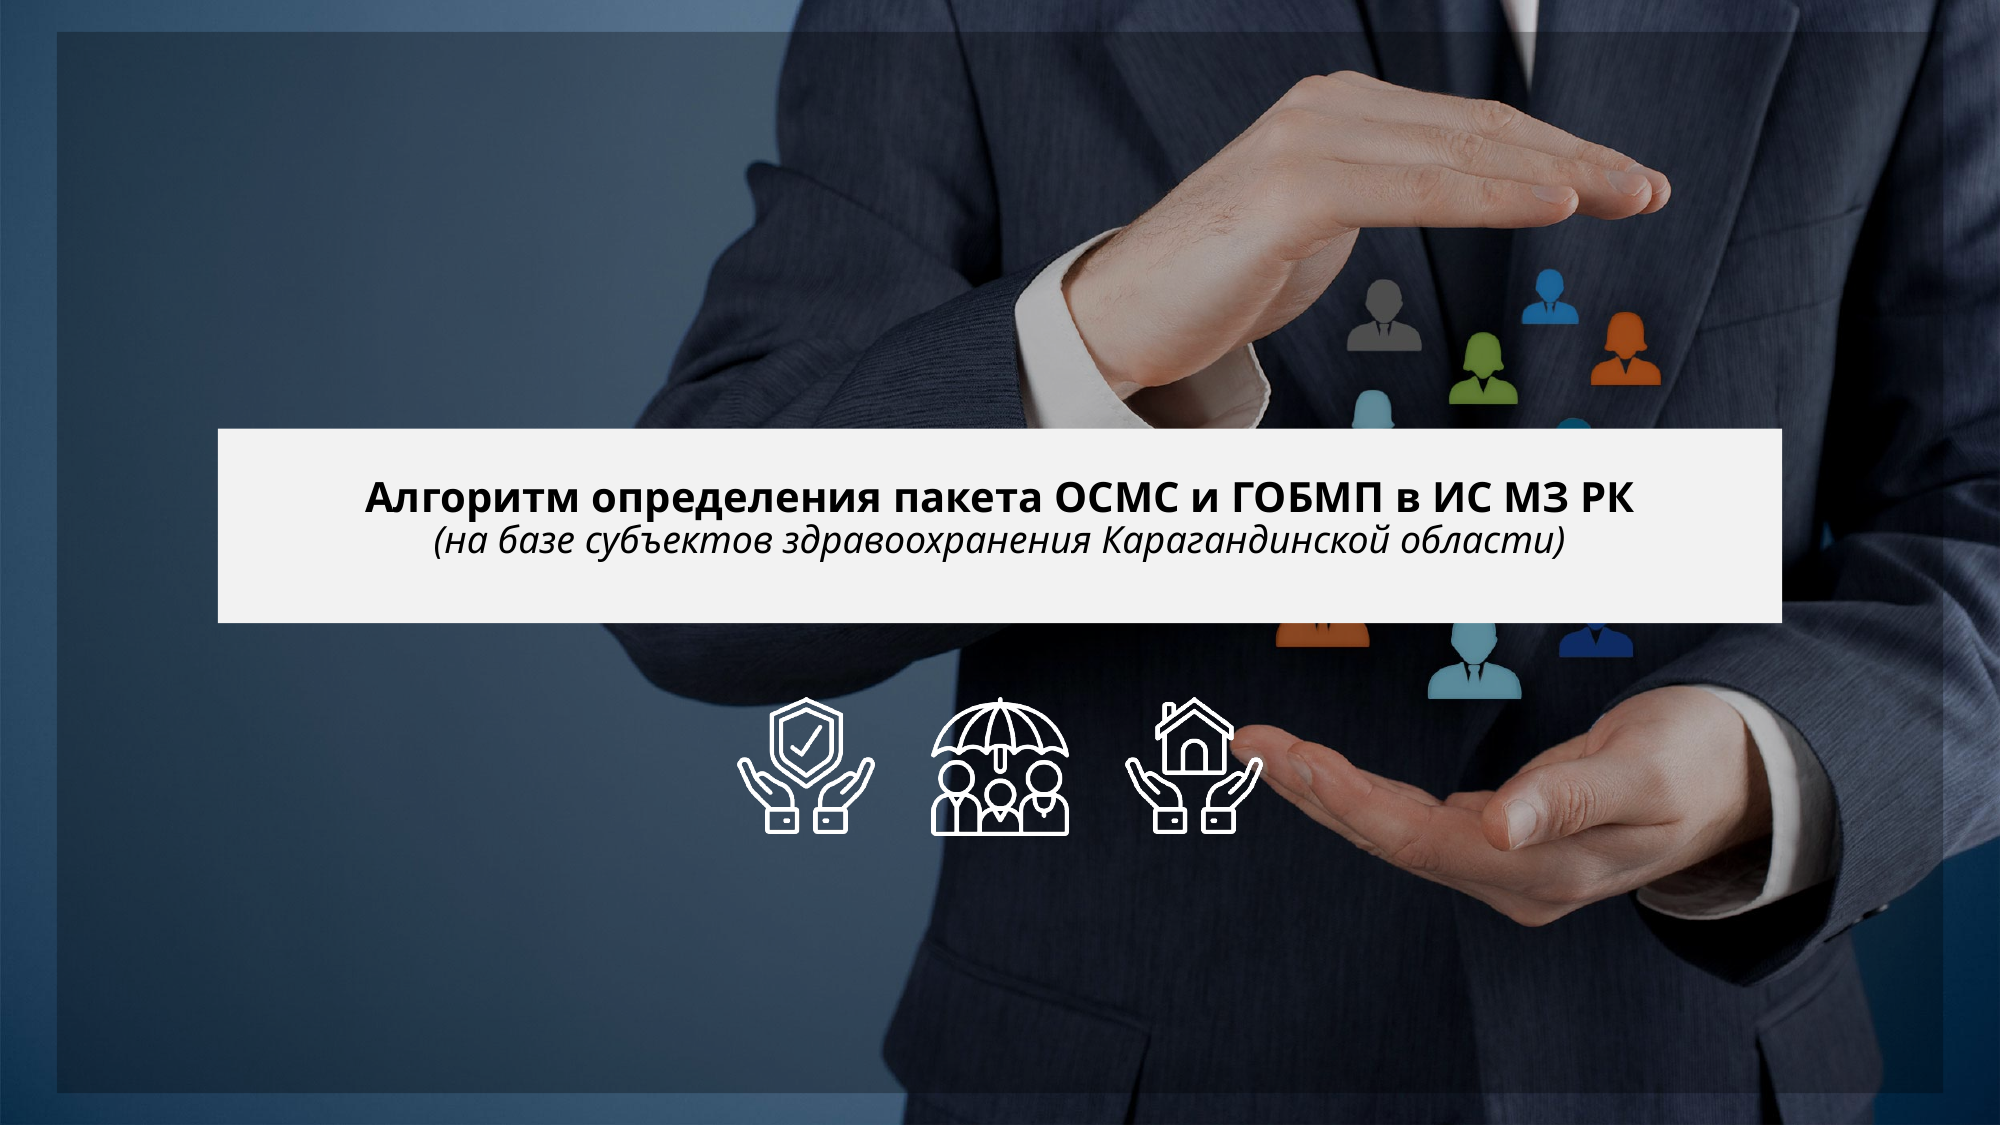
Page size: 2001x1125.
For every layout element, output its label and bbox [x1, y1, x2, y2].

picture [0, 0, 2000, 1125]
text_box [737, 697, 1263, 836]
